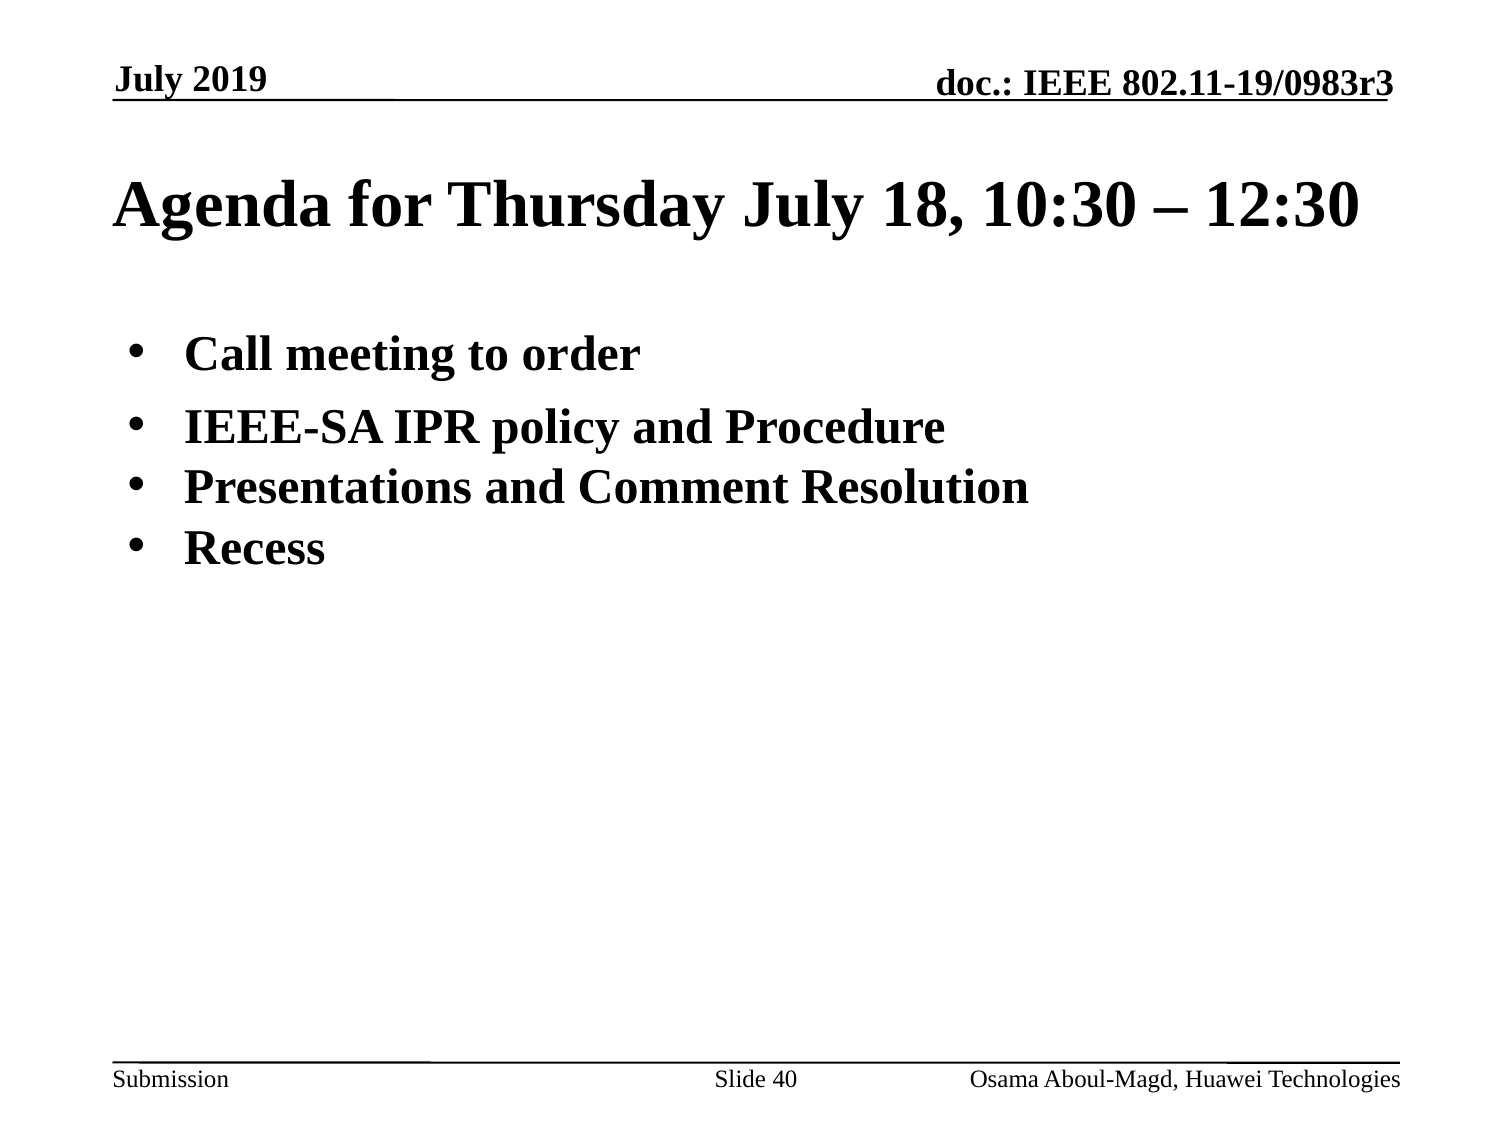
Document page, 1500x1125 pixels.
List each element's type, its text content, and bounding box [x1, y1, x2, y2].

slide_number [114, 54, 423, 100]
list Call meeting to order IEEE-SA IPR policy and Procedure Presentations and Comment Resolution Recess [112, 324, 1388, 1000]
slide_number Slide 40 [712, 1061, 800, 1123]
title Agenda for Thursday July 18, 10:30 – 12:30 [49, 112, 1426, 288]
footer Osama Aboul-Magd, Huawei Technologies [878, 1061, 1402, 1093]
